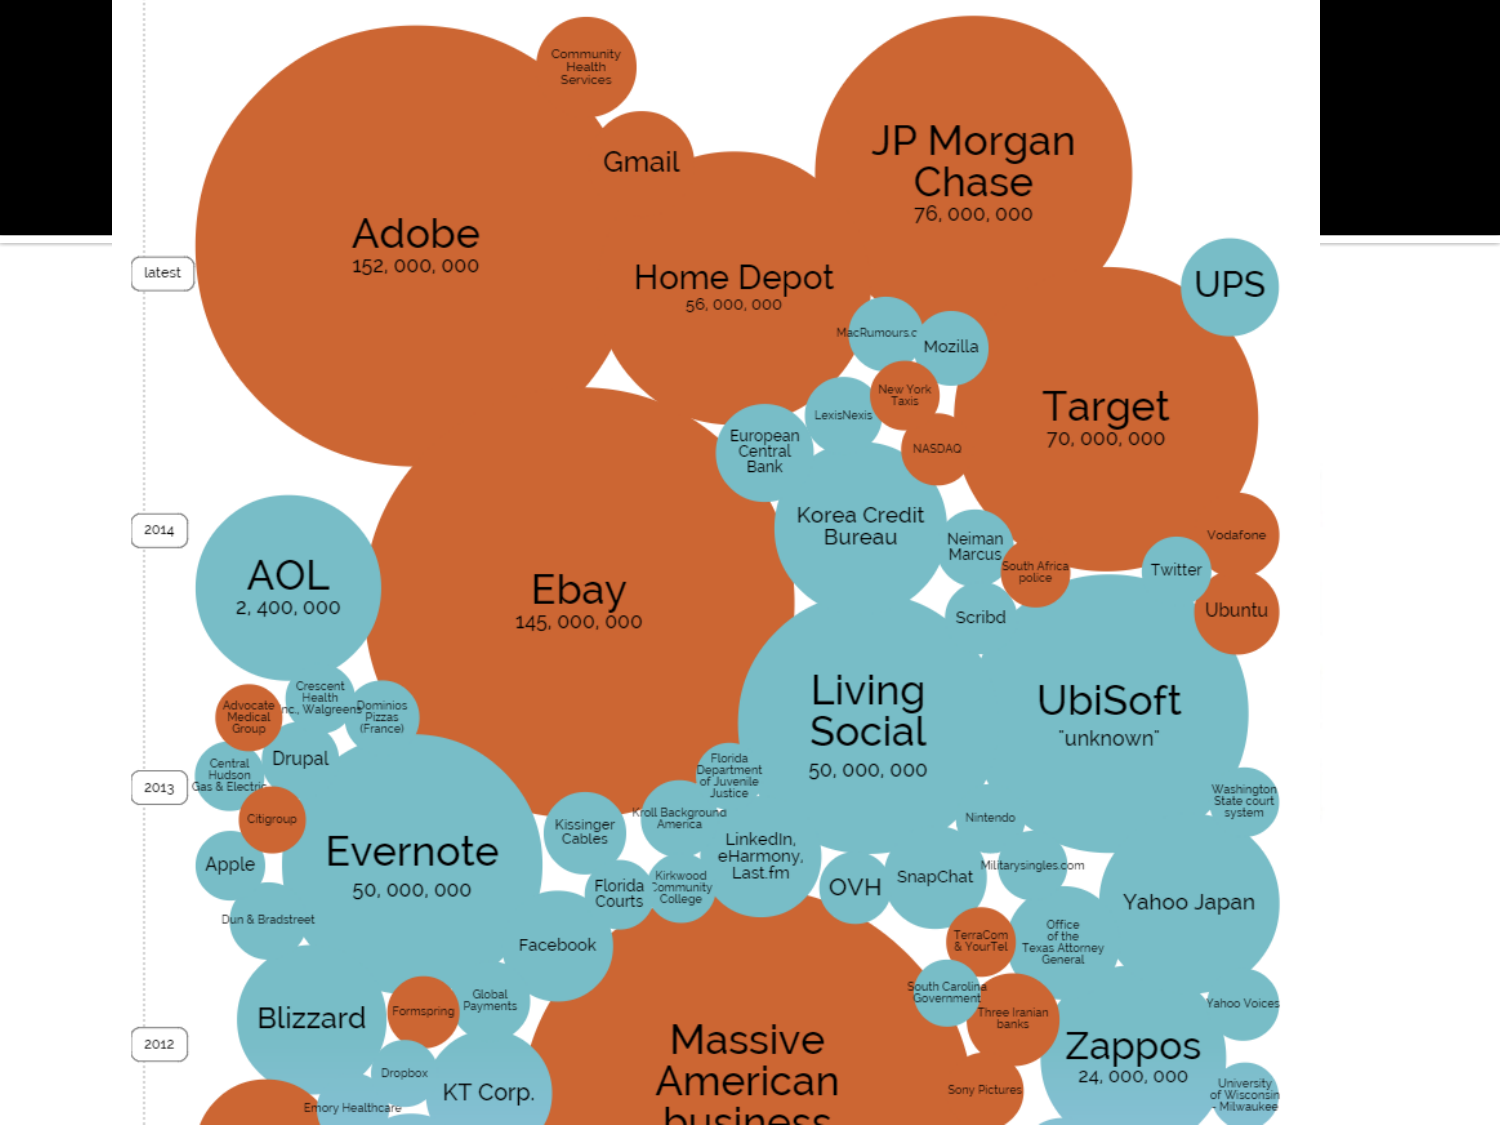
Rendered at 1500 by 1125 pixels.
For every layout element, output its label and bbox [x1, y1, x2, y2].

picture [112, 0, 1379, 1125]
